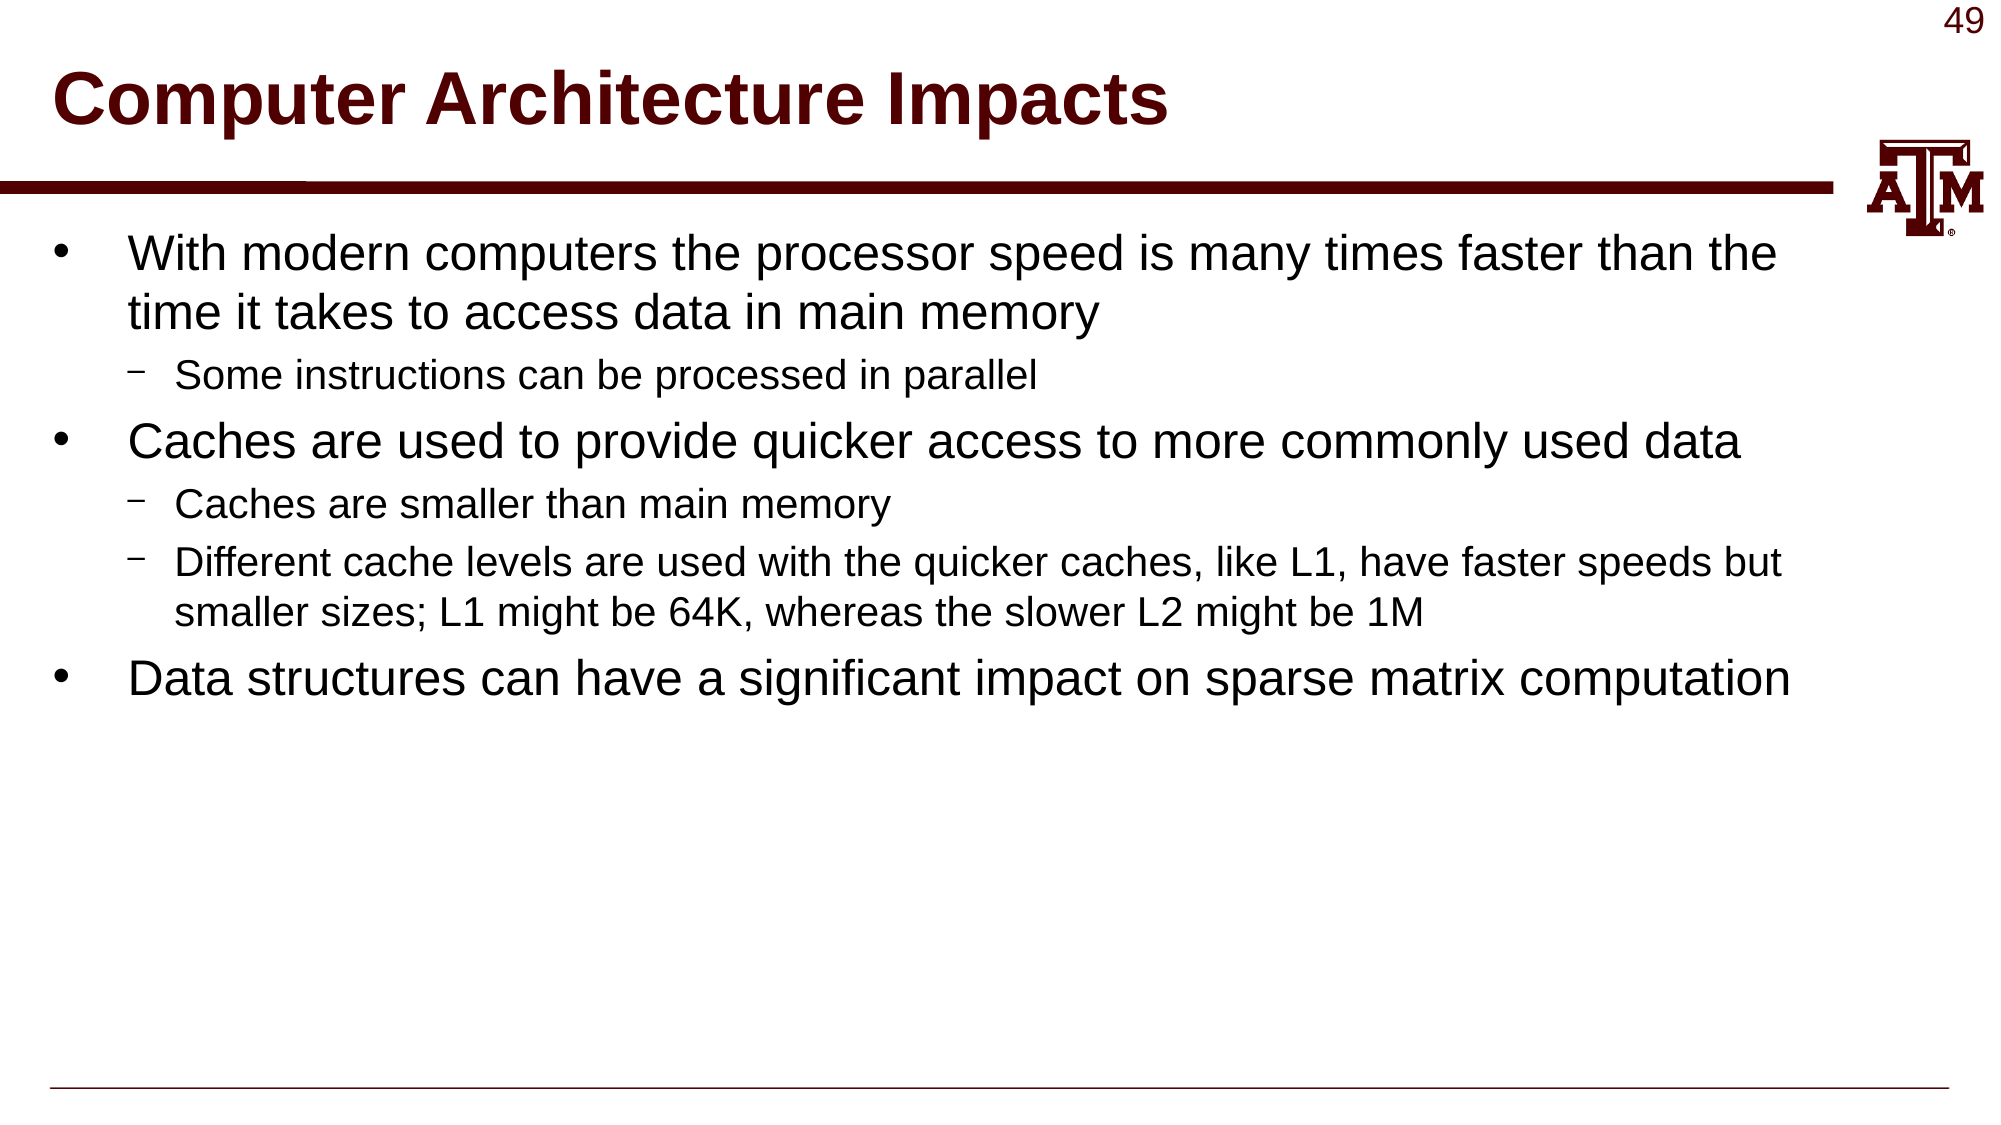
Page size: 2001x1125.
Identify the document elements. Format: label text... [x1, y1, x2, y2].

picture [1850, 112, 2000, 263]
list With modern computers the processor speed is many times faster than the time it takes to access data in main memory Some instructions can be processed in parallel Caches are used to provide quicker access to more commonly used data Caches are smaller than main memory Different cache levels are used with the quicker caches, like L1, have faster speeds but smaller sizes; L1 might be 64K, whereas the slower L2 might be 1M Data structures can have a significant impact on sparse matrix computation [37, 212, 1826, 1063]
title Computer Architecture Impacts [37, 12, 1826, 188]
